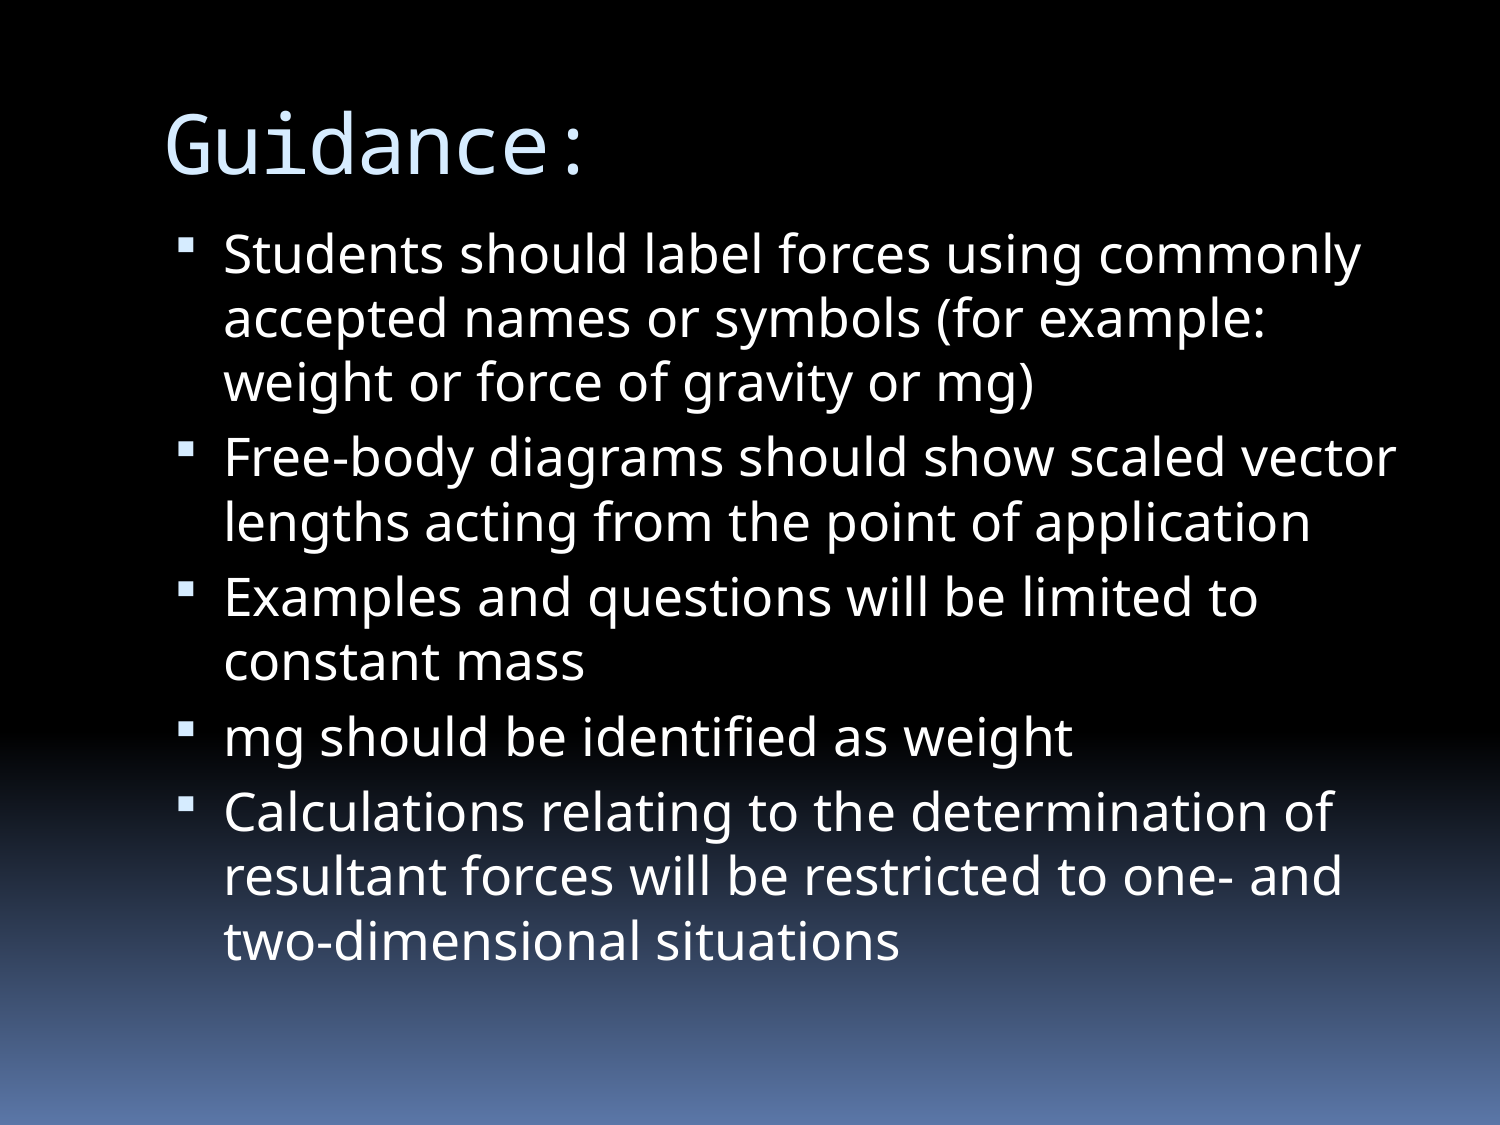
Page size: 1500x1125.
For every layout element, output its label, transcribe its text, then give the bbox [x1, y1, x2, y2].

title Guidance: [150, 83, 1425, 212]
list Students should label forces using commonly accepted names or symbols (for example: weight or force of gravity or mg) Free-body diagrams should show scaled vector lengths acting from the point of application Examples and questions will be limited to constant mass mg should be identified as weight Calculations relating to the determination of resultant forces will be restricted to one- and two-dimensional situations [150, 212, 1425, 1043]
